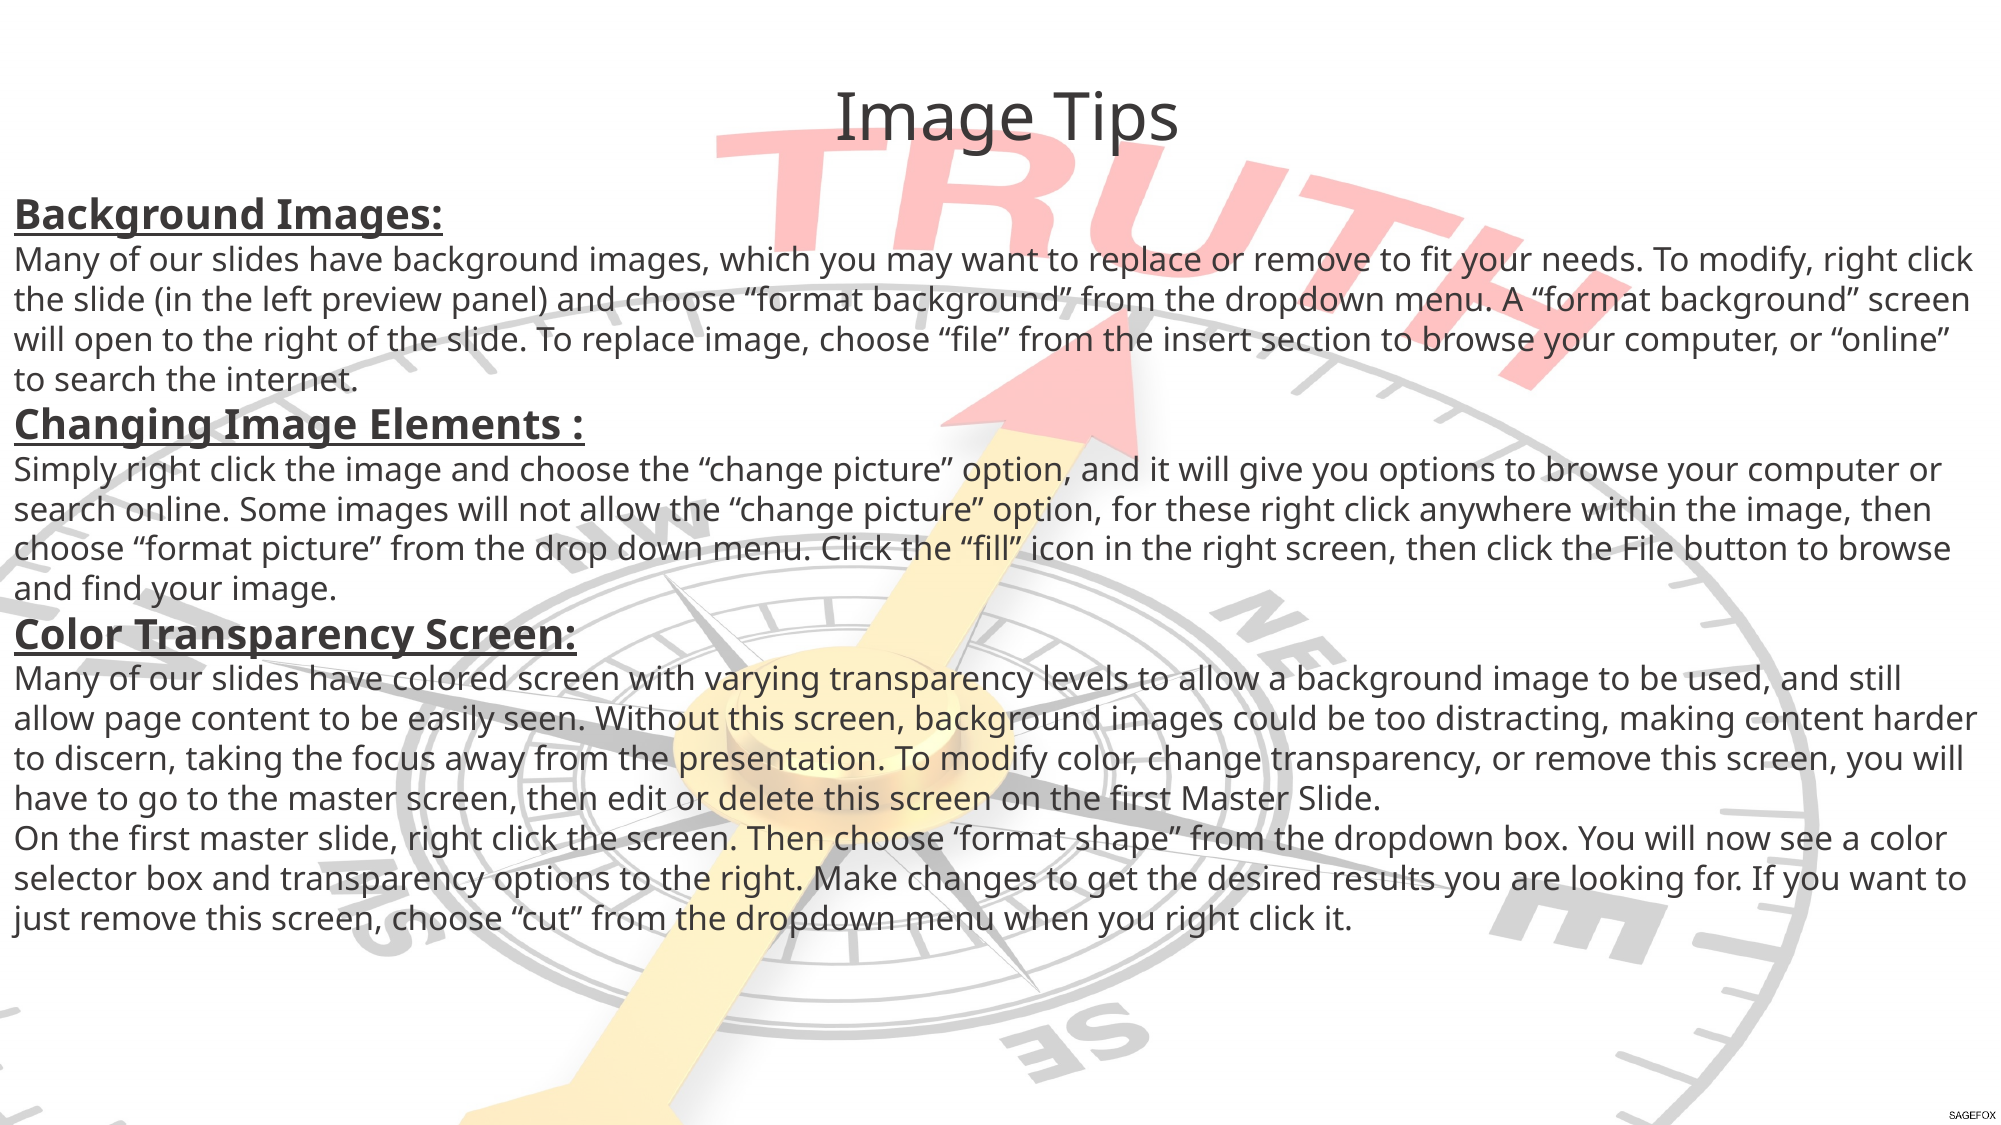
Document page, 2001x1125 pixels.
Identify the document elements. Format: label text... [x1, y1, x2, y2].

text_box Background Images: Many of our slides have background images, which you may want to replace or remove to fit your needs. To modify, right click the slide (in the left preview panel) and choose “format background” from the dropdown menu. A “format background” screen will open to the right of the slide. To replace image, choose “file” from the insert section to browse your computer, or “online” to search the internet. Changing Image Elements : Simply right click the image and choose the “change picture” option, and it will give you options to browse your computer or search online. Some images will not allow the “change picture” option, for these right click anywhere within the image, then choose “format picture” from the drop down menu. Click the “fill” icon in the right screen, then click the File button to browse and find your image. Color Transparency Screen: Many of our slides have colored screen with varying transparency levels to allow a background image to be used, and still allow page content to be easily seen. Without this screen, background images could be too distracting, making content harder to discern, taking the focus away from the presentation. To modify color, change transparency, or remove this screen, you will have to go to the master screen, then edit or delete this screen on the first Master Slide. On the first master slide, right click the screen. Then choose ‘format shape” from the dropdown box. You will now see a color selector box and transparency options to the right. Make changes to get the desired results you are looking for. If you want to just remove this screen, choose “cut” from the dropdown menu when you right click it. [0, 0, 2000, 1125]
title Image Tips [597, 59, 1420, 177]
